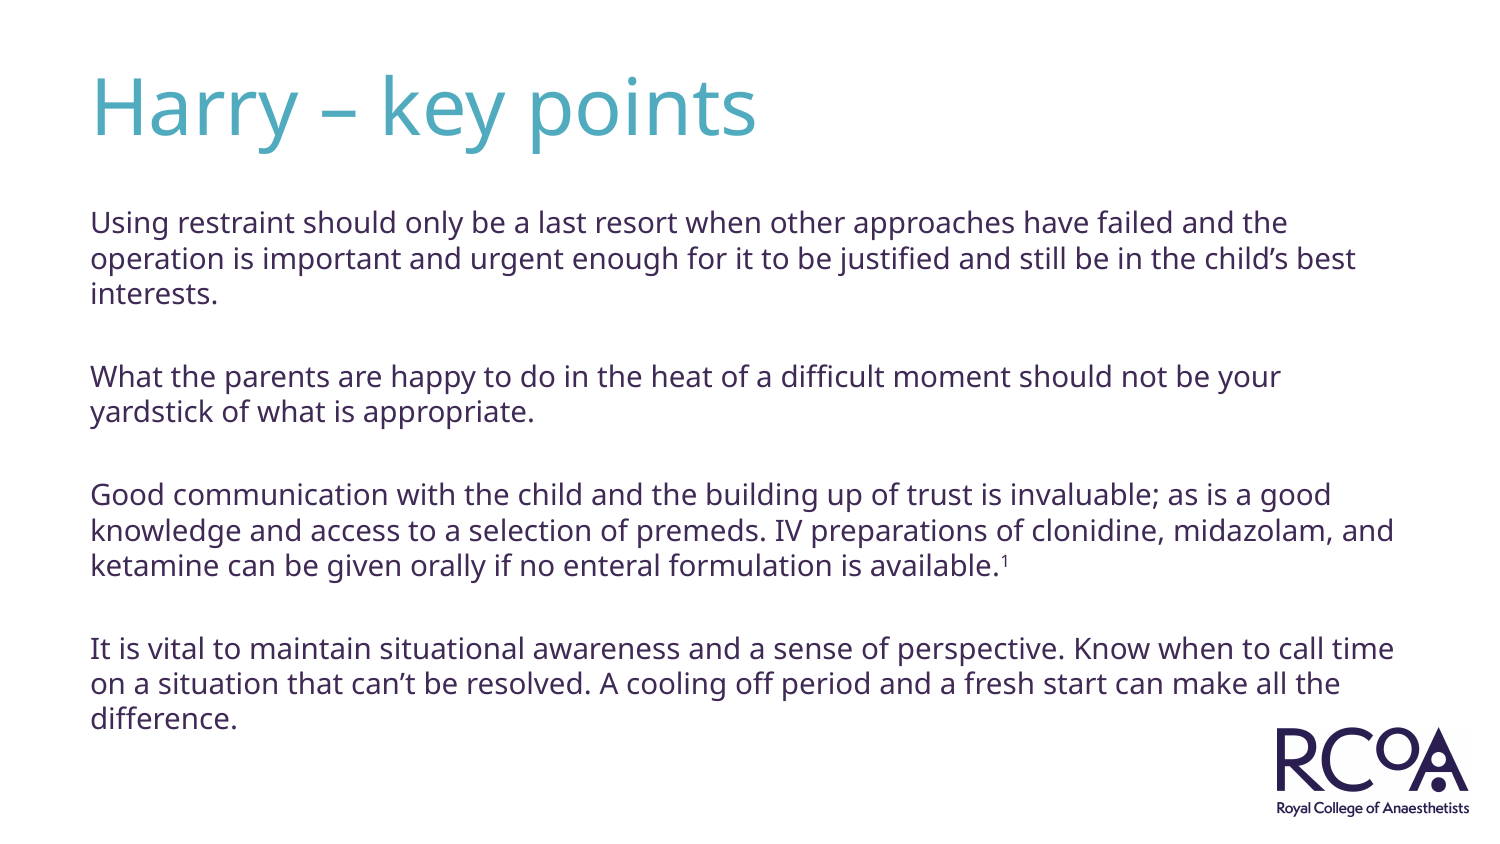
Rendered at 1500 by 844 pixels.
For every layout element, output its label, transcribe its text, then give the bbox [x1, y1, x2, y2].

picture [1277, 727, 1469, 817]
title Harry – key points [75, 33, 1425, 175]
list Using restraint should only be a last resort when other approaches have failed and the operation is important and urgent enough for it to be justified and still be in the child’s best interests. What the parents are happy to do in the heat of a difficult moment should not be your yardstick of what is appropriate. Good communication with the child and the building up of trust is invaluable; as is a good knowledge and access to a selection of premeds. IV preparations of clonidine, midazolam, and ketamine can be given orally if no enteral formulation is available.1 It is vital to maintain situational awareness and a sense of perspective. Know when to call time on a situation that can’t be resolved. A cooling off period and a fresh start can make all the difference. [75, 196, 1425, 754]
